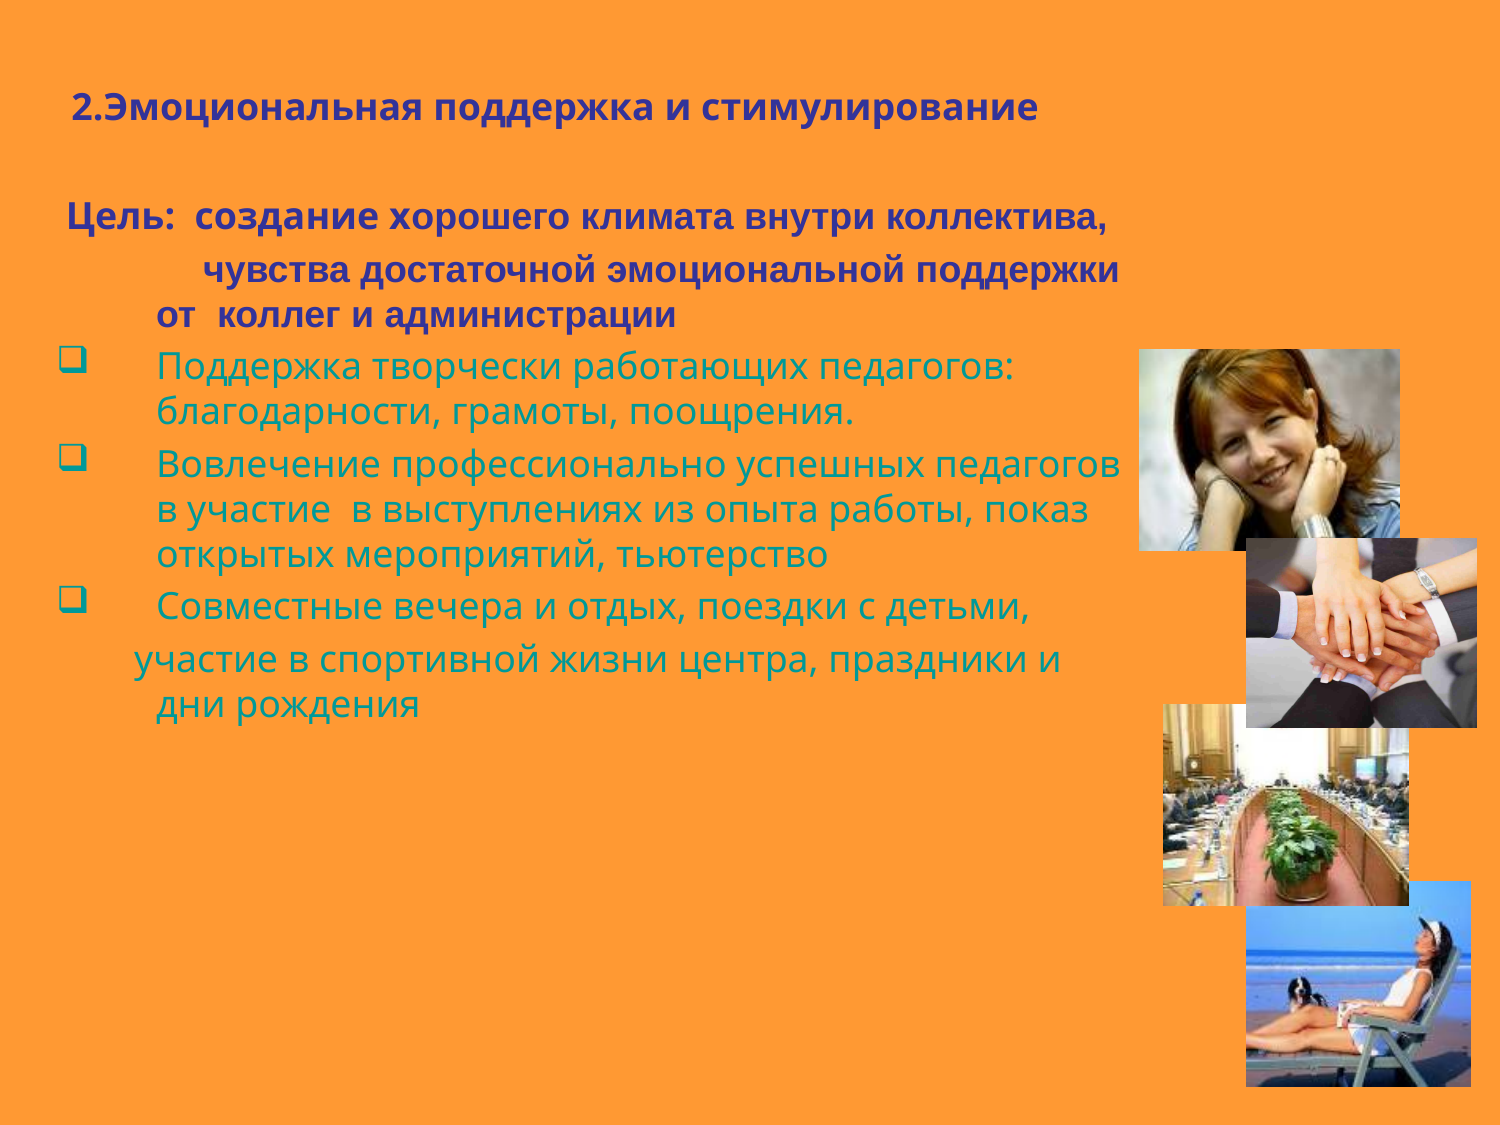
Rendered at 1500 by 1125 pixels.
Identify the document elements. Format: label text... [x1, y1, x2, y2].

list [1245, 538, 1477, 728]
list 2.Эмоциональная поддержка и стимулирование Цель: создание хорошего климата внутри коллектива, чувства достаточной эмоциональной поддержки от коллег и администрации Поддержка творчески работающих педагогов: благодарности, грамоты, поощрения. Вовлечение профессионально успешных педагогов в участие в выступлениях из опыта работы, показ открытых мероприятий, тьютерство Совместные вечера и отдых, поездки с детьми, участие в спортивной жизни центра, праздники и дни рождения [40, 54, 1141, 1083]
title [74, 44, 1426, 233]
picture [1139, 349, 1400, 551]
picture [1163, 703, 1471, 1087]
